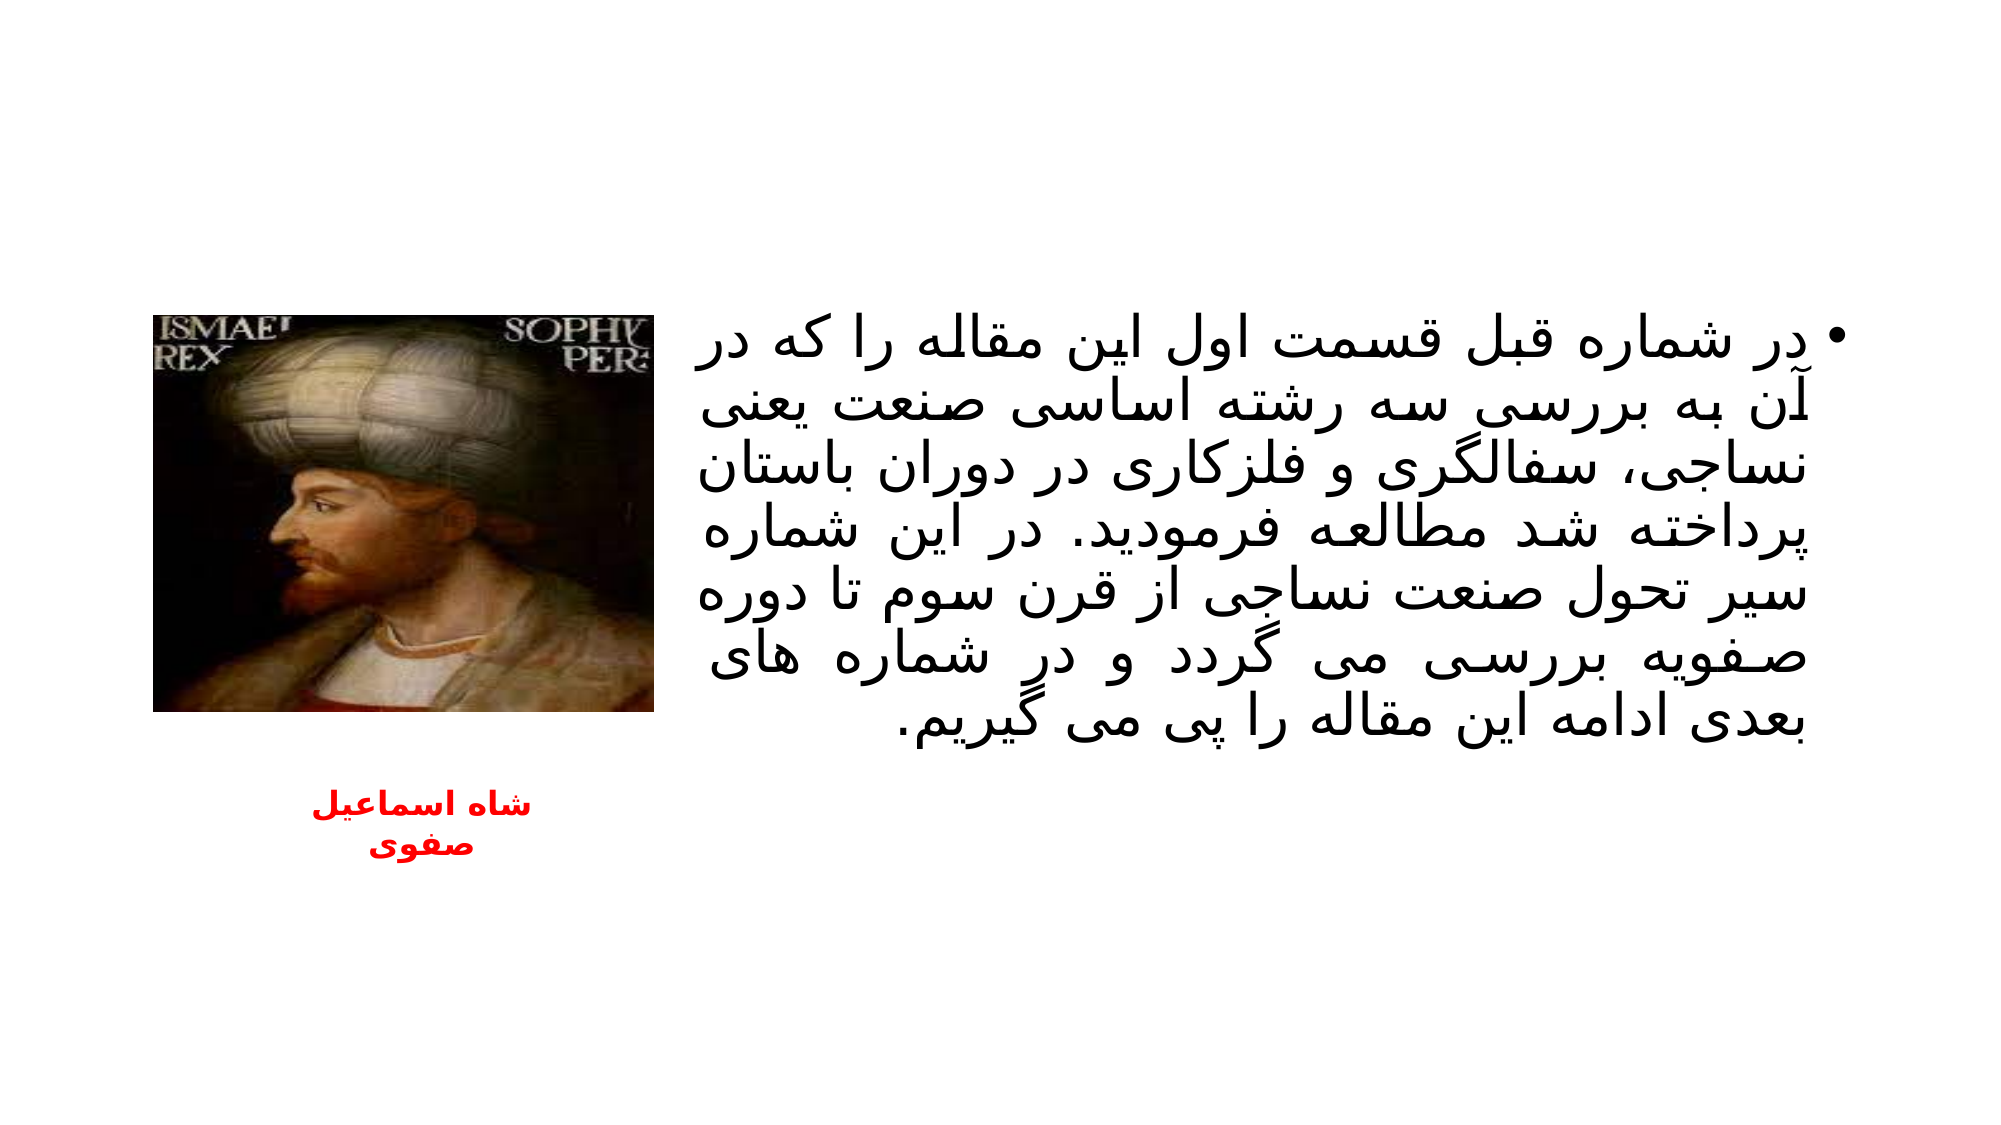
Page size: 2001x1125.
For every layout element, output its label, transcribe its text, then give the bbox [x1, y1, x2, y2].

text_box شاه اسماعیل صفوی [264, 774, 580, 870]
picture [153, 315, 654, 712]
list در شماره قبل قسمت اول این مقاله را که در آن به بررسی سه رشته اساسی صنعت یعنی نساجی، سفالگری و فلزکاری در دوران باستان پرداخته شد مطالعه فرمودید. در این شماره سیر تحول صنعت نساجی از قرن سوم تا دوره صفویه بررسی می گردد و در شماره های بعدی ادامه این مقاله را پی می گیریم. [680, 299, 1863, 1014]
